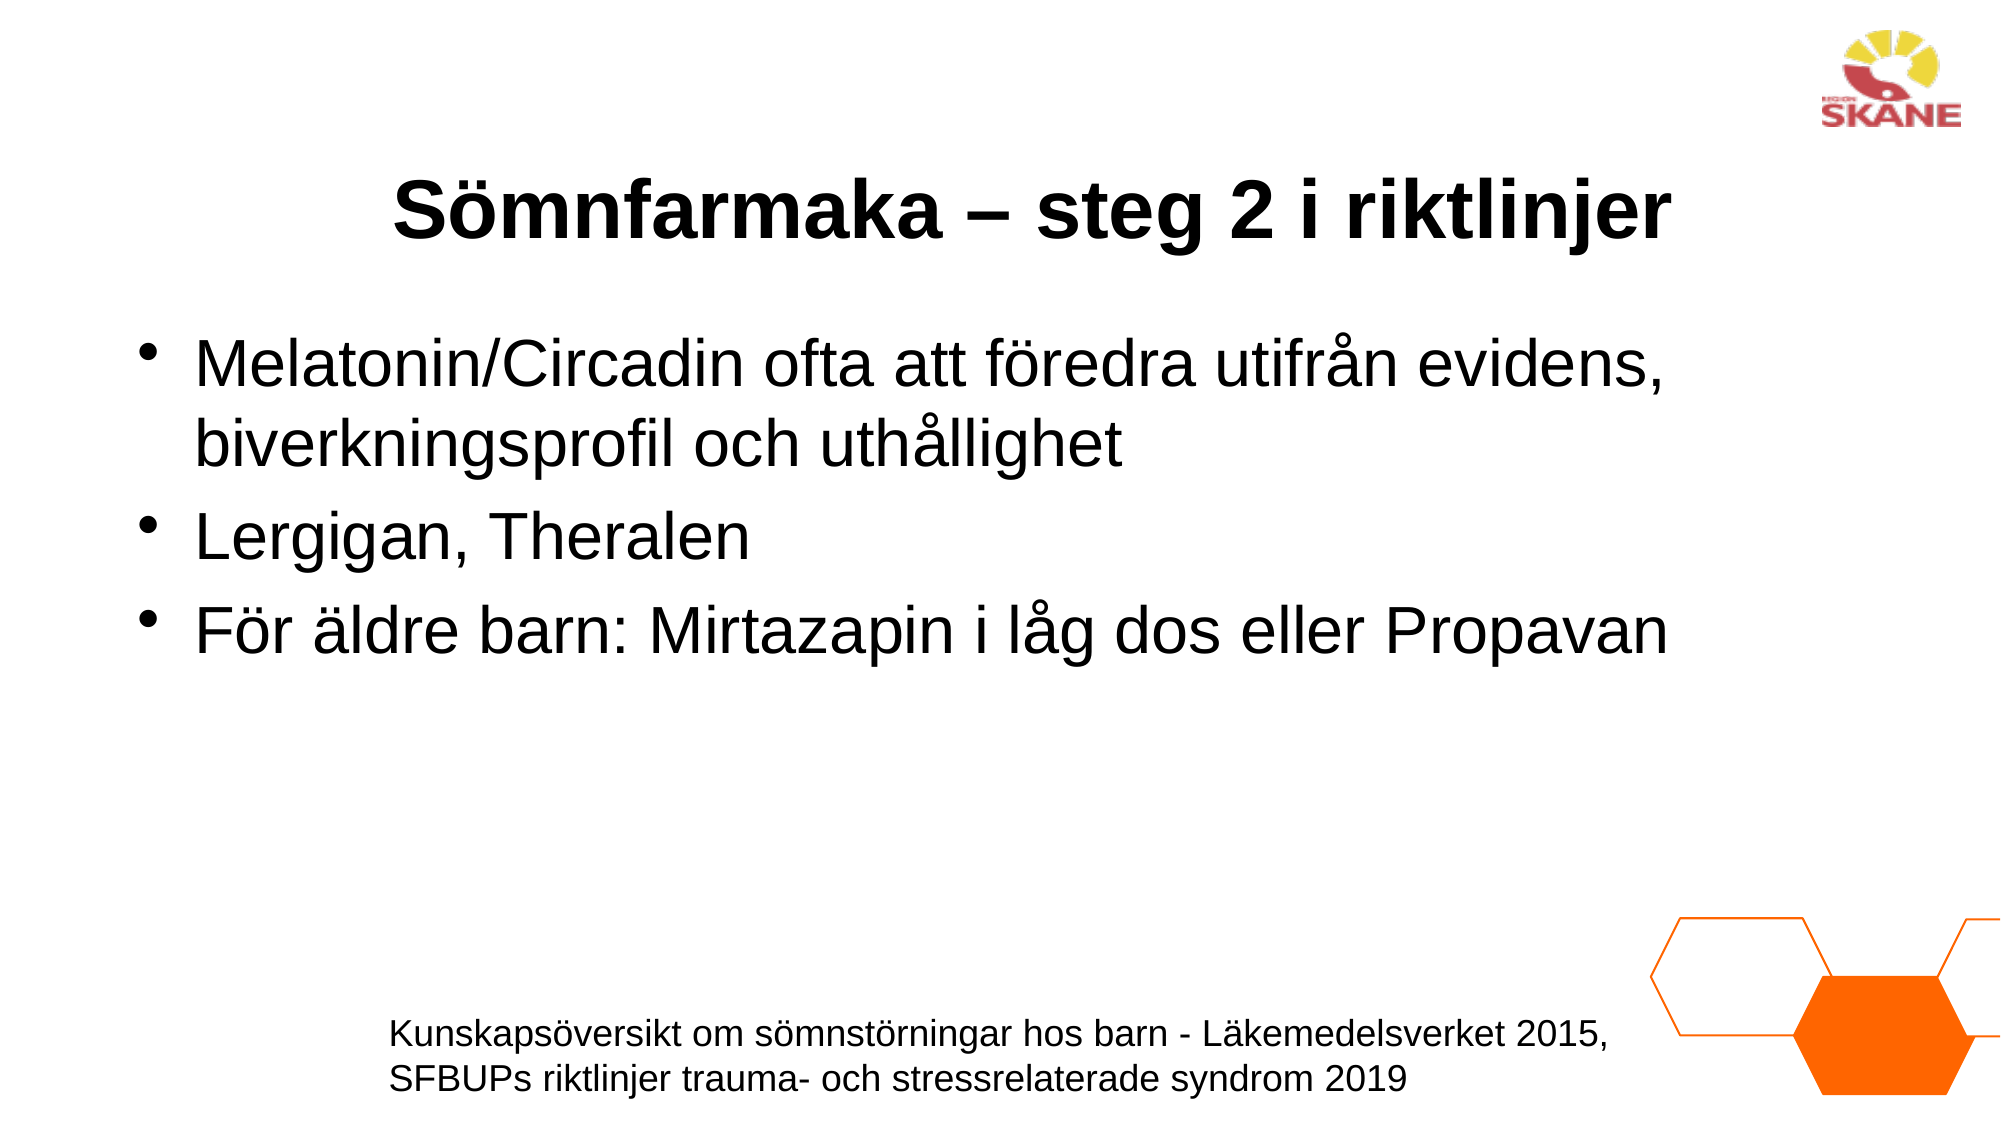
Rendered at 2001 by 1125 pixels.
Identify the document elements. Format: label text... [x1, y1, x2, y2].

title Sömnfarmaka – steg 2 i riktlinjer [133, 148, 1934, 277]
picture [1822, 30, 1961, 127]
list Melatonin/Circadin ofta att föredra utifrån evidens, biverkningsprofil och uthållighet Lergigan, Theralen För äldre barn: Mirtazapin i låg dos eller Propavan [123, 312, 1924, 873]
text_box Kunskapsöversikt om sömnstörningar hos barn - Läkemedelsverket 2015, SFBUPs riktlinjer trauma- och stressrelaterade syndrom 2019 [373, 1001, 1673, 1107]
